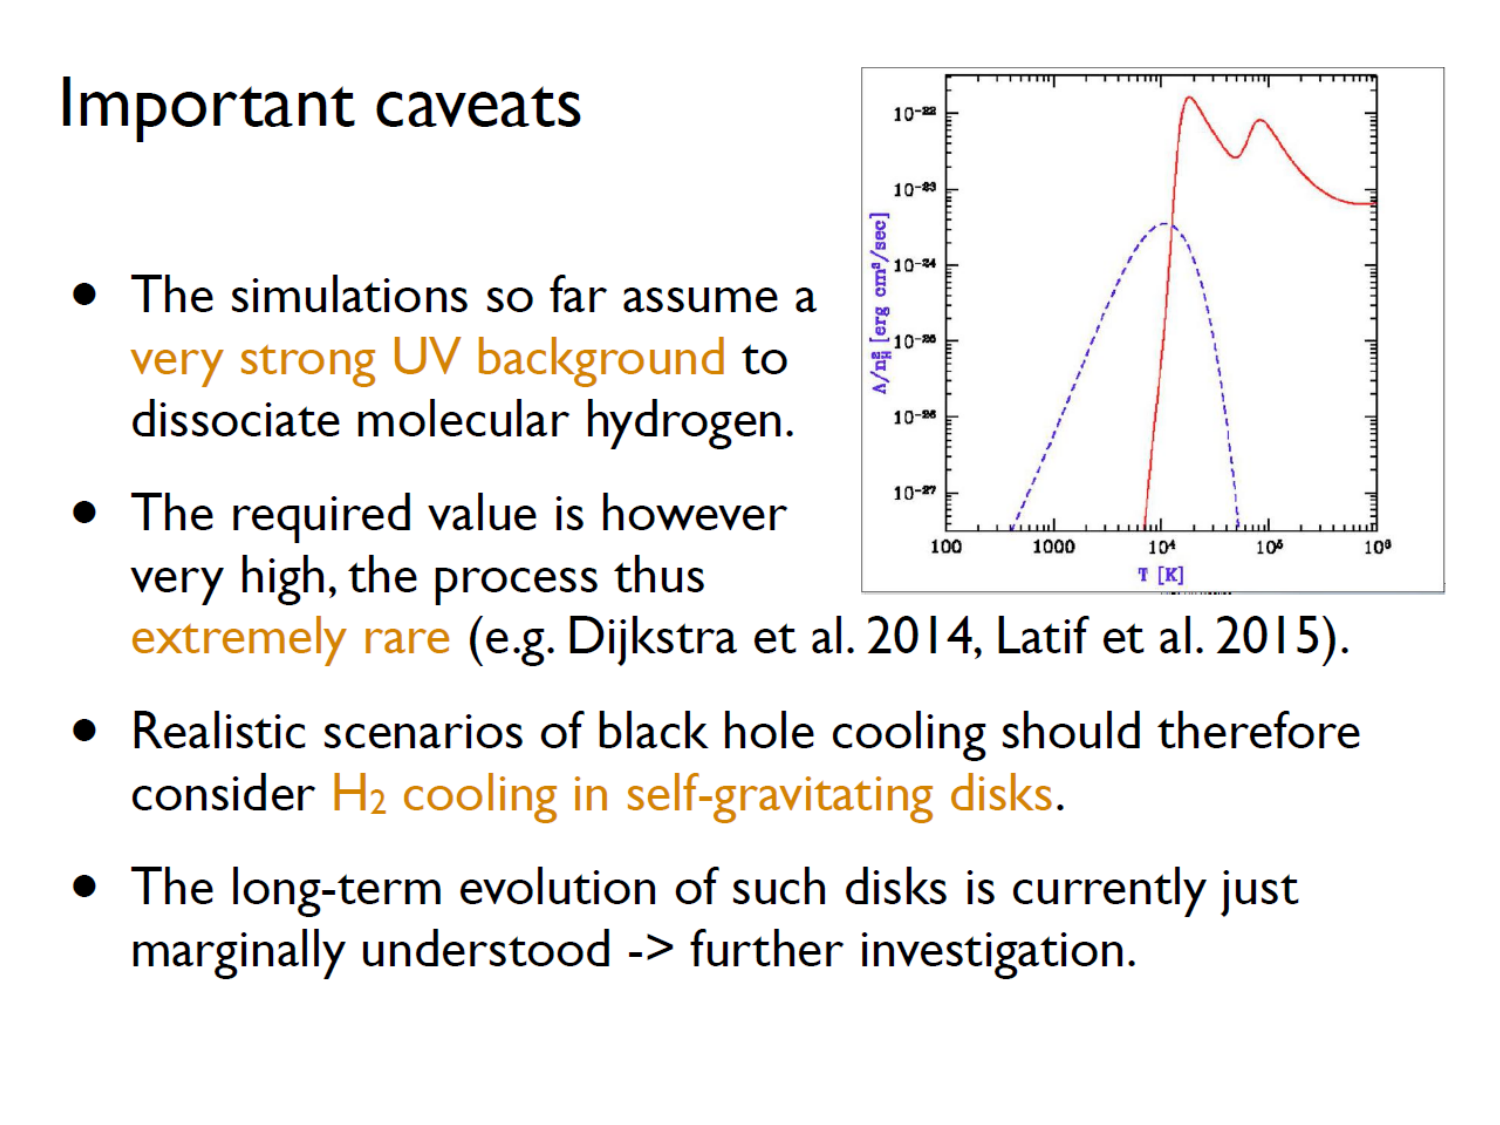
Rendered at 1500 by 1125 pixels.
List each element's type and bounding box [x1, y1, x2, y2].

picture [53, 59, 1447, 1023]
